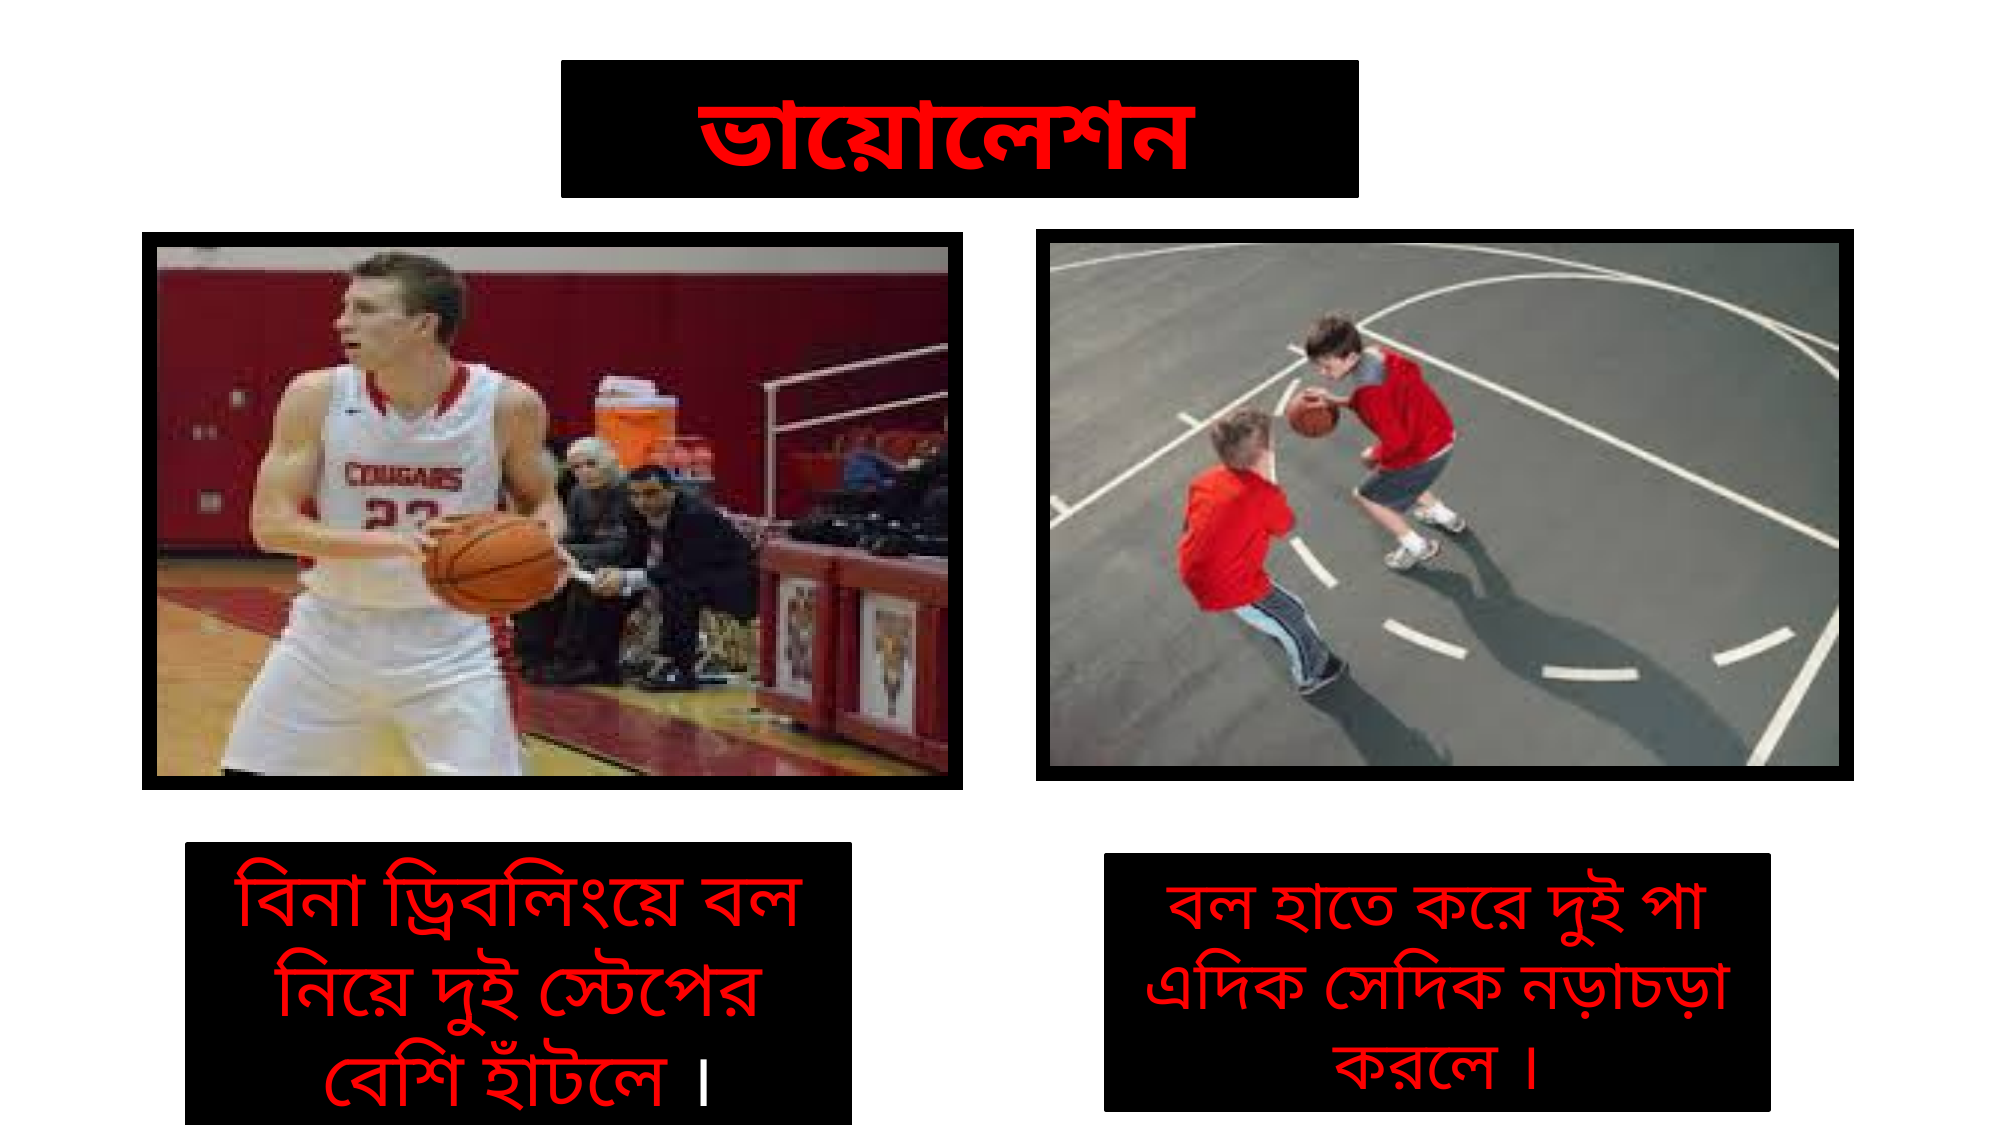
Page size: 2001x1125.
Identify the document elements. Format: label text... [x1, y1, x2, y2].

text_box বল হাতে করে দুই পা এদিক সেদিক নড়াচড়া করলে । [1104, 853, 1771, 1112]
picture [1049, 242, 1840, 767]
text_box ভায়োলেশন [561, 60, 1359, 198]
text_box বিনা ড্রিবলিংয়ে বল নিয়ে দুই স্টেপের বেশি হাঁটলে । [185, 842, 852, 1125]
picture [156, 246, 949, 777]
